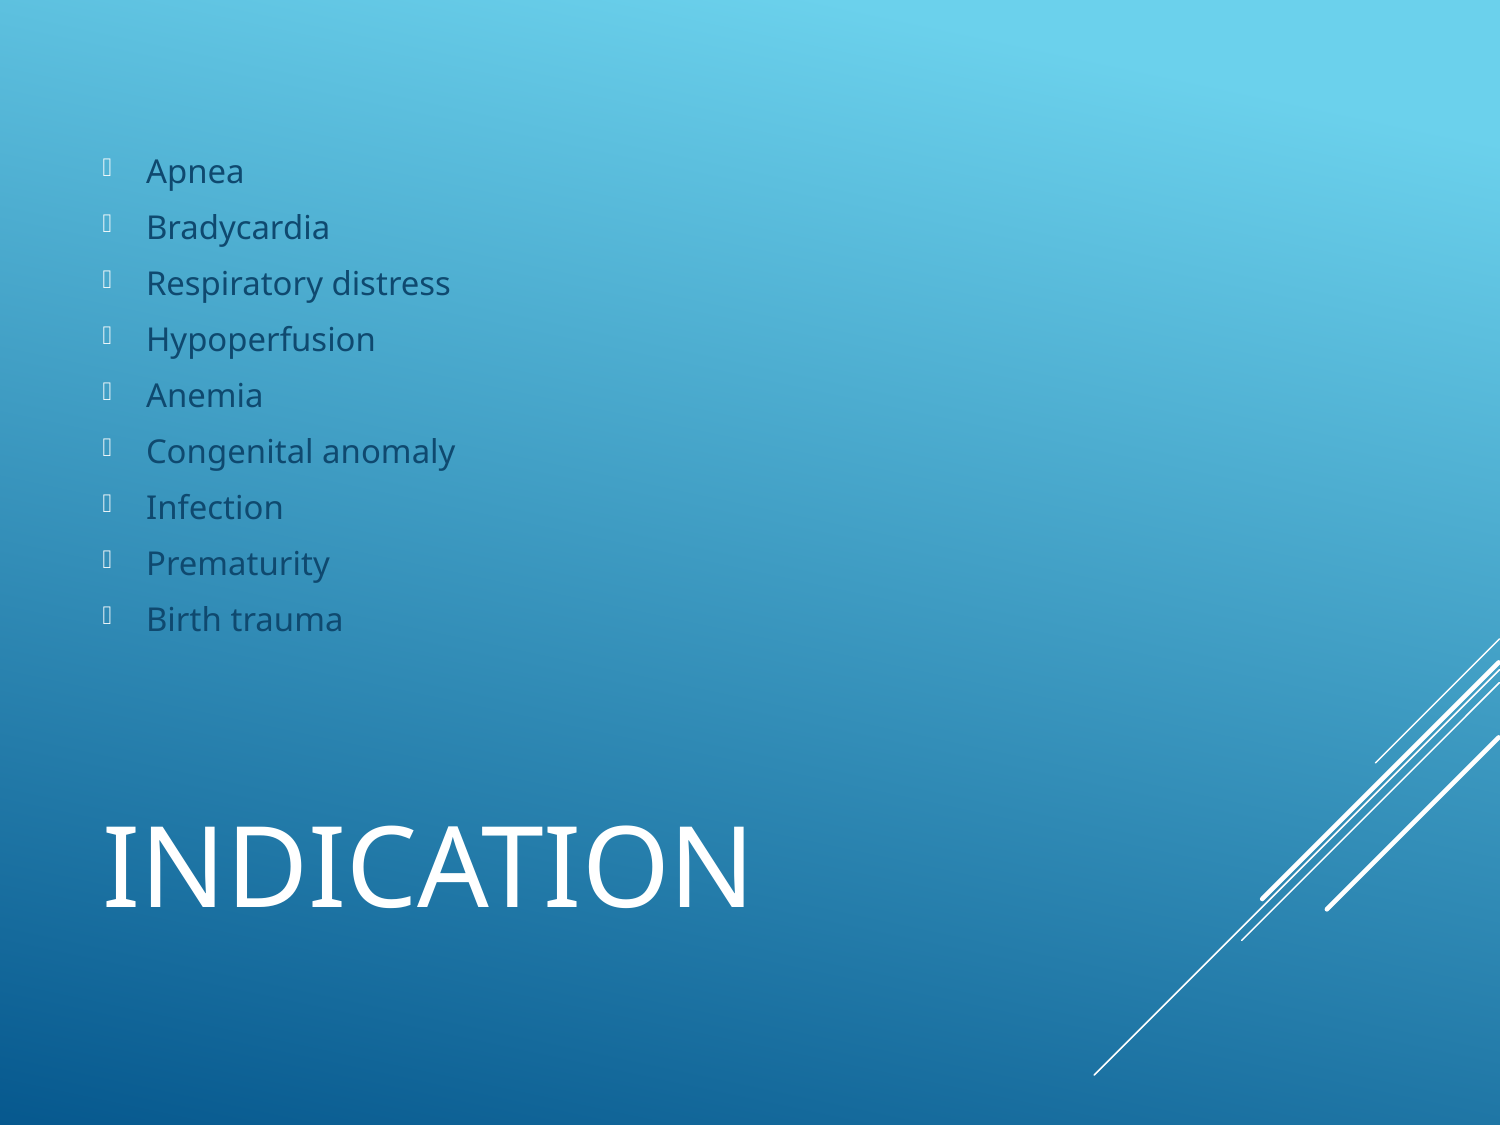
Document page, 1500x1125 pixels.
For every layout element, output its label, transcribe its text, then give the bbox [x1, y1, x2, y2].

title INDICATION [87, 737, 1163, 988]
list Apnea Bradycardia Respiratory distress Hypoperfusion Anemia Congenital anomaly Infection Prematurity Birth trauma [87, 87, 1163, 706]
